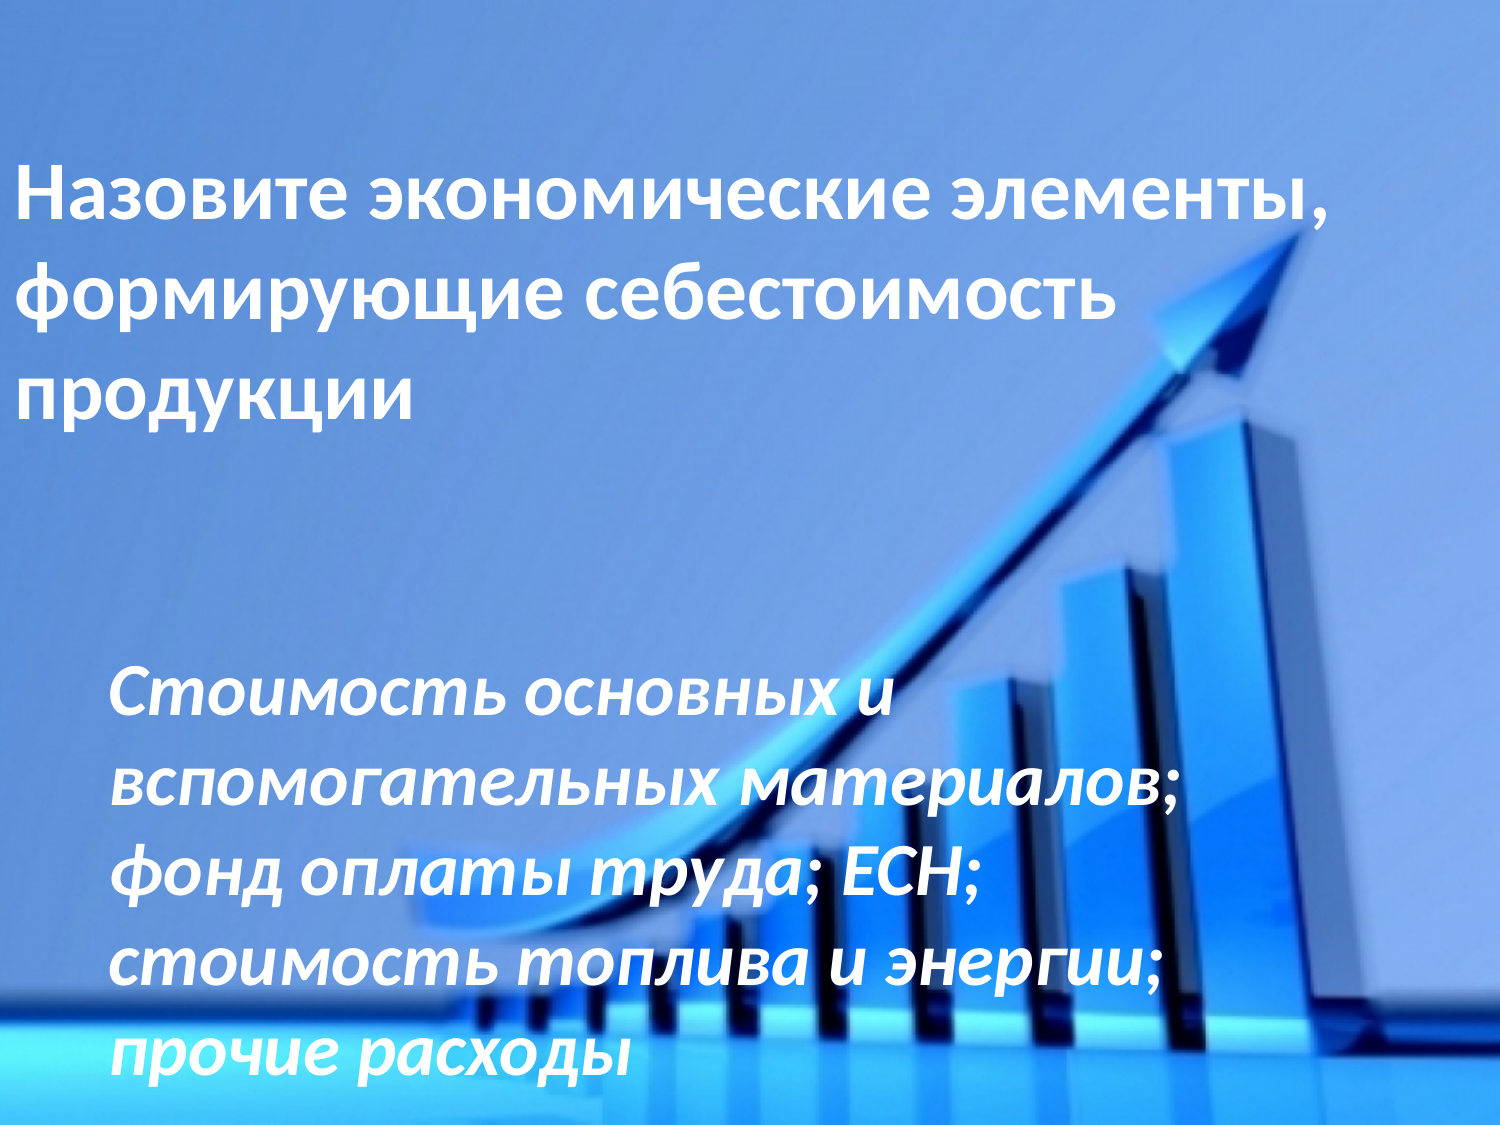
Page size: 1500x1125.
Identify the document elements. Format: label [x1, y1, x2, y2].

list [0, 0, 1500, 1125]
